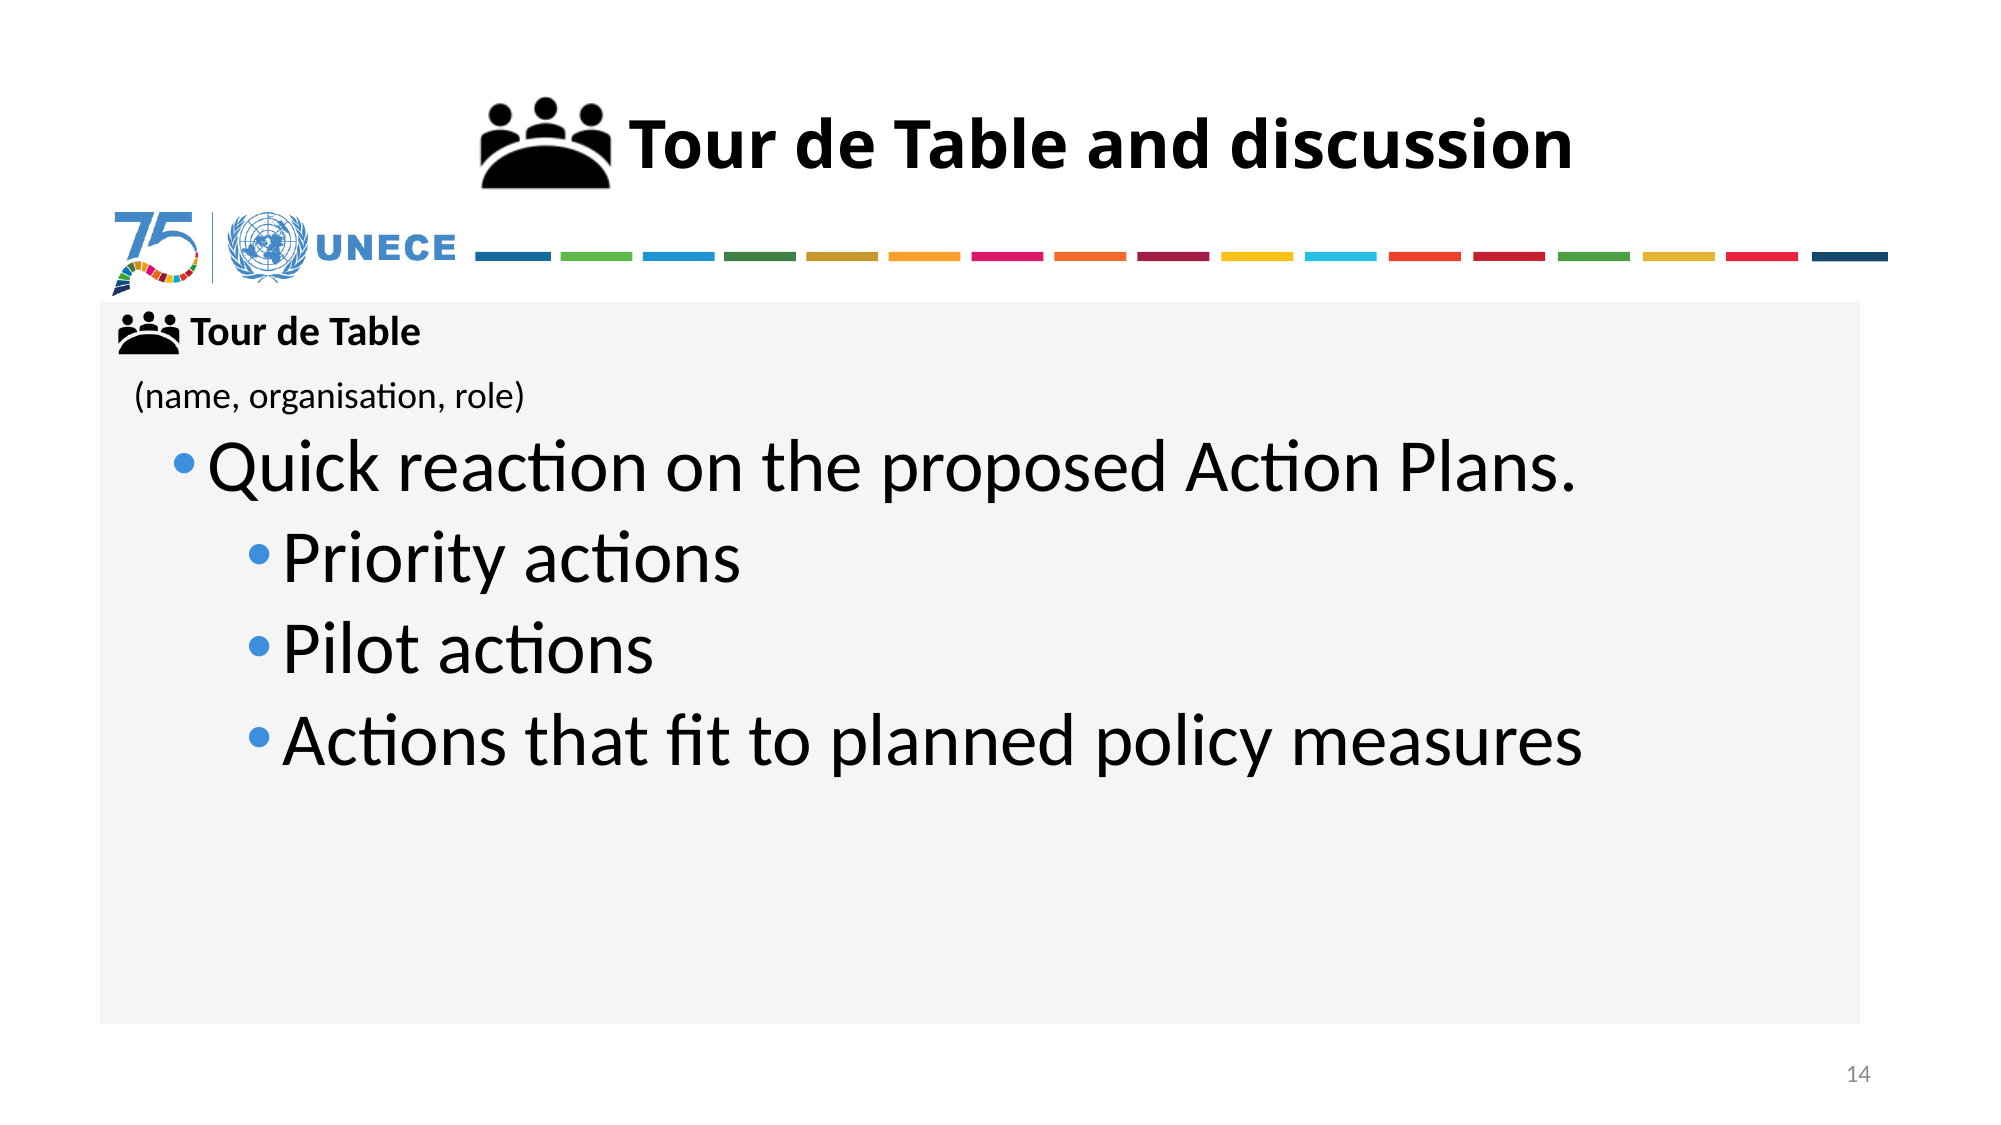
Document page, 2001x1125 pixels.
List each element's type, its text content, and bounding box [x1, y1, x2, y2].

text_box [475, 251, 1888, 262]
text_box Tour de Table and discussion [302, 60, 1902, 223]
picture [467, 65, 624, 221]
slide_number 14 [1744, 1042, 1887, 1103]
list Tour de Table (name, organisation, role) Quick reaction on the proposed Action Plans. Priority actions Pilot actions Actions that fit to planned policy measures [99, 302, 1861, 1025]
picture [112, 212, 455, 369]
